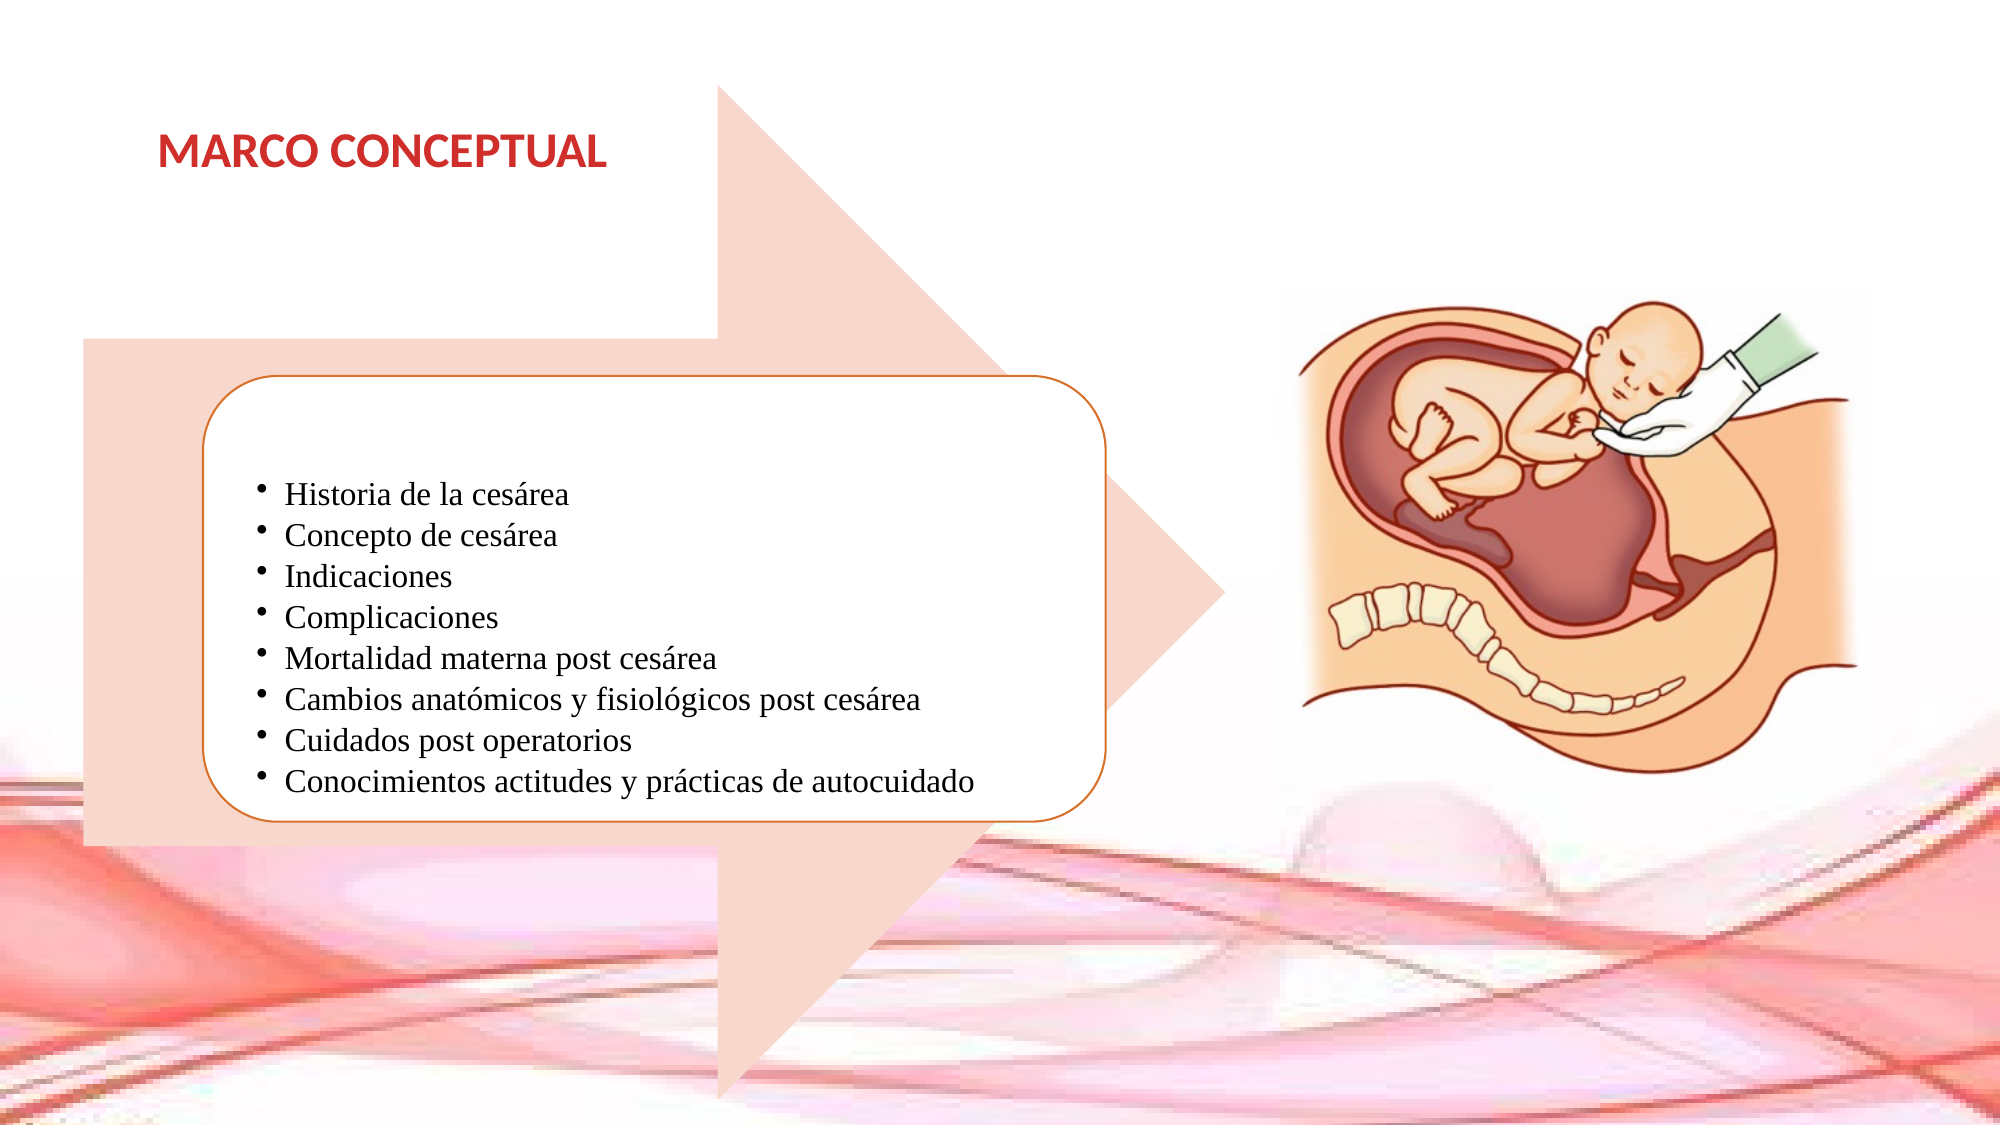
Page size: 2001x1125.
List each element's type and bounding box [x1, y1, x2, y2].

text_box [0, 84, 1327, 1100]
picture [0, 0, 2000, 1125]
